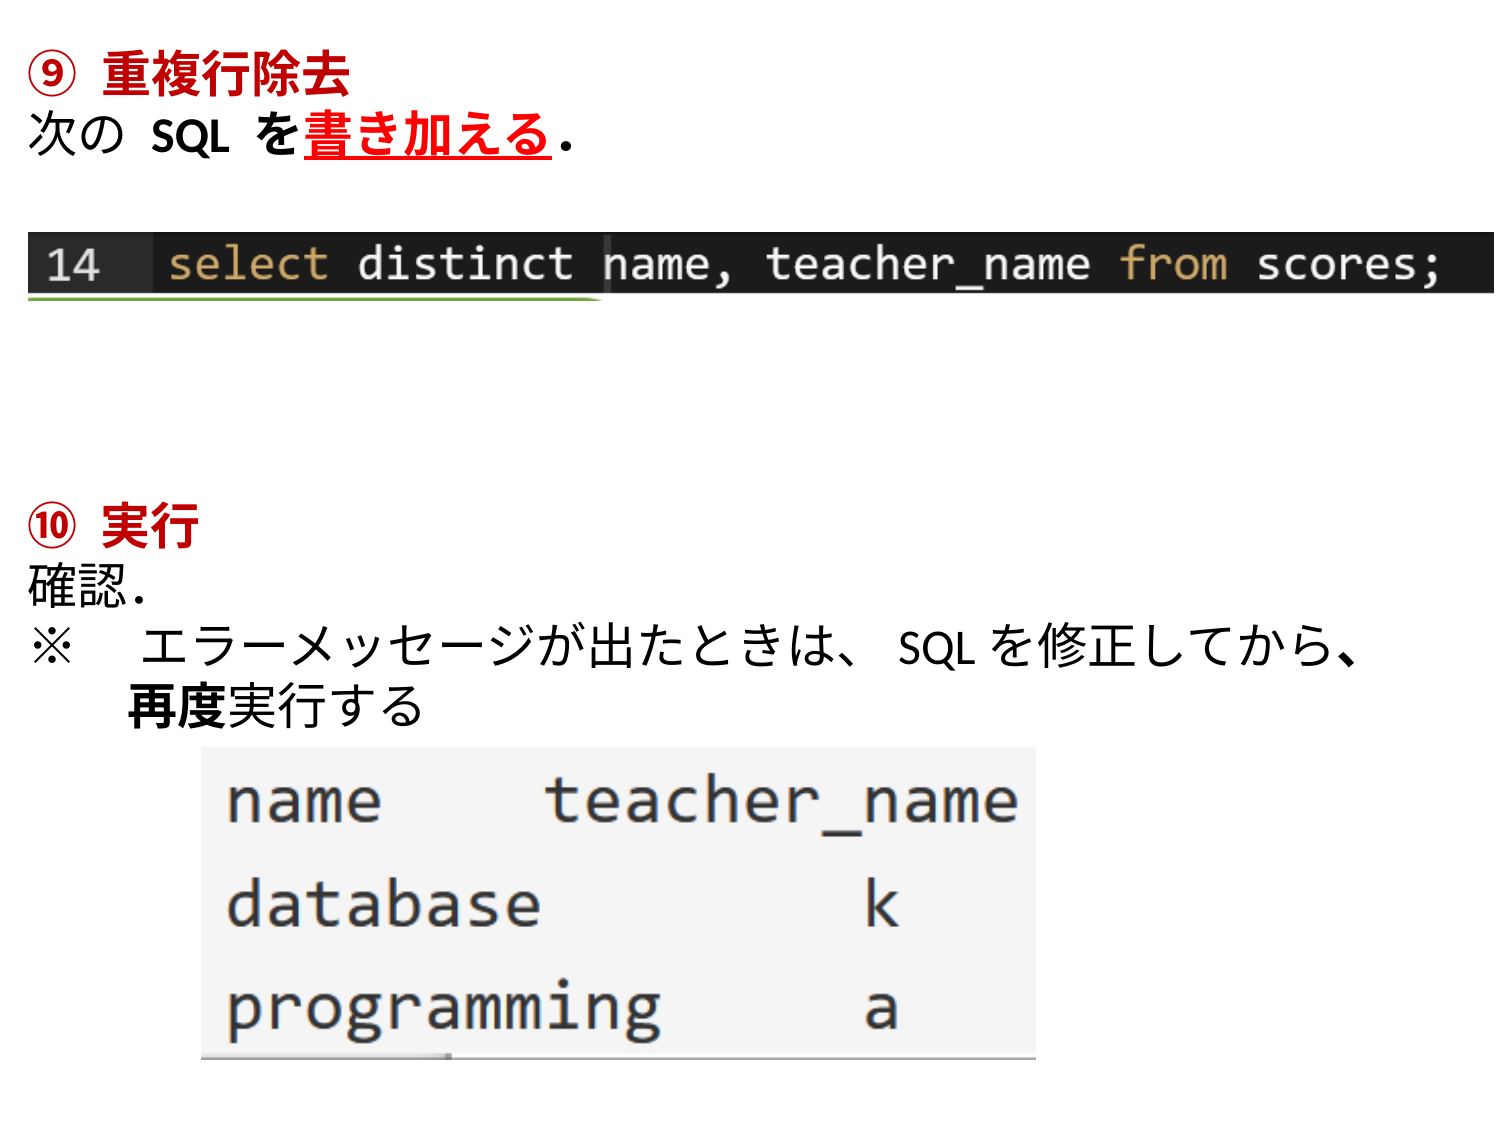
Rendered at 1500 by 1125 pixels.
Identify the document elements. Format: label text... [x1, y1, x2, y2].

picture [28, 232, 1494, 301]
picture [201, 747, 1036, 1060]
text_box ⑨ 重複行除去 次の SQL を書き加える． [12, 35, 617, 230]
text_box ⑩ 実行 確認． ※ エラーメッセージが出たときは、SQLを修正してから、 再度実行する [12, 487, 1402, 743]
